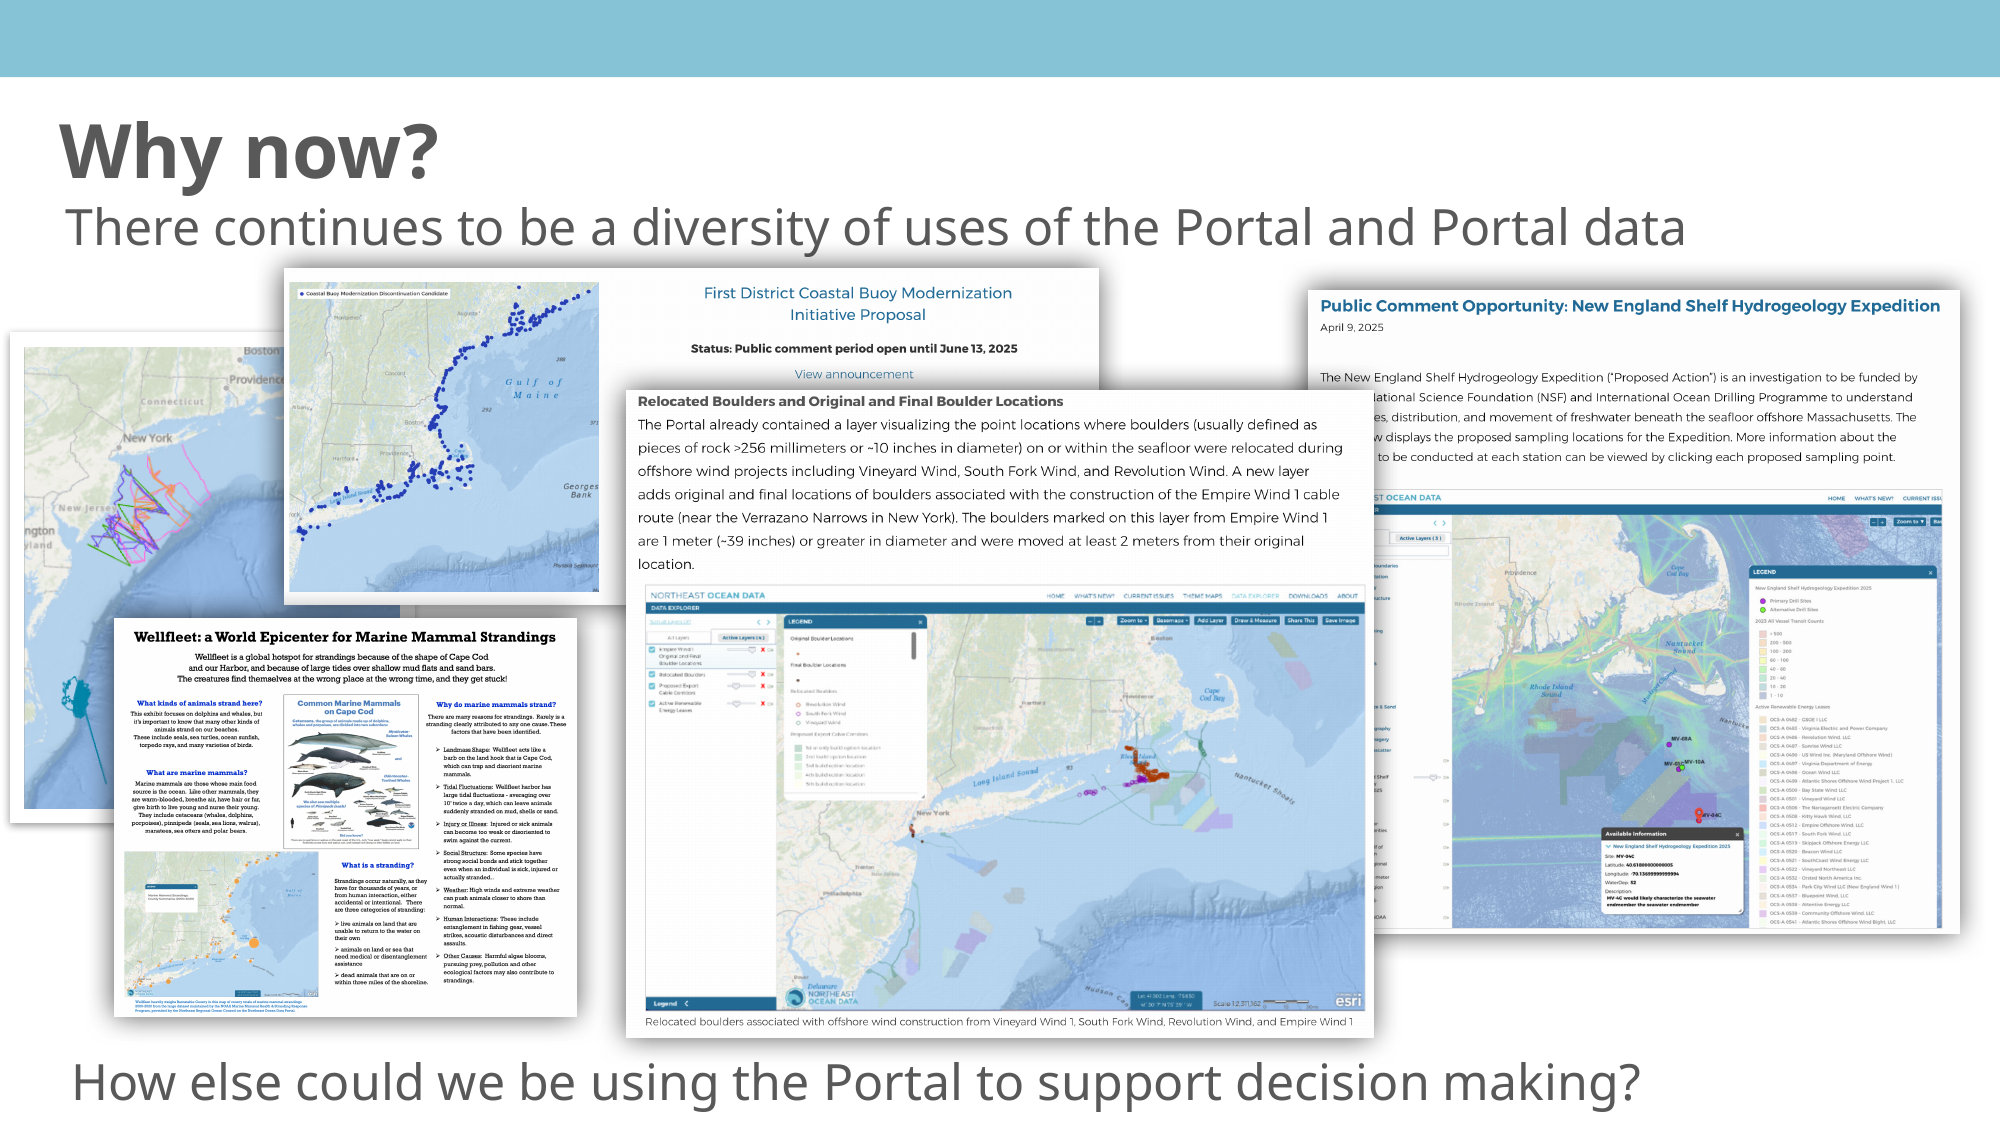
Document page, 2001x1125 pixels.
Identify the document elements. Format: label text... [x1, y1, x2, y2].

text_box How else could we be using the Portal to support decision making? [55, 1042, 1955, 1118]
text_box Why now? [50, 95, 1960, 202]
text_box There continues to be a diversity of uses of the Portal and Portal data [50, 187, 1950, 263]
text_box [0, 0, 2000, 78]
picture [24, 268, 1960, 1039]
